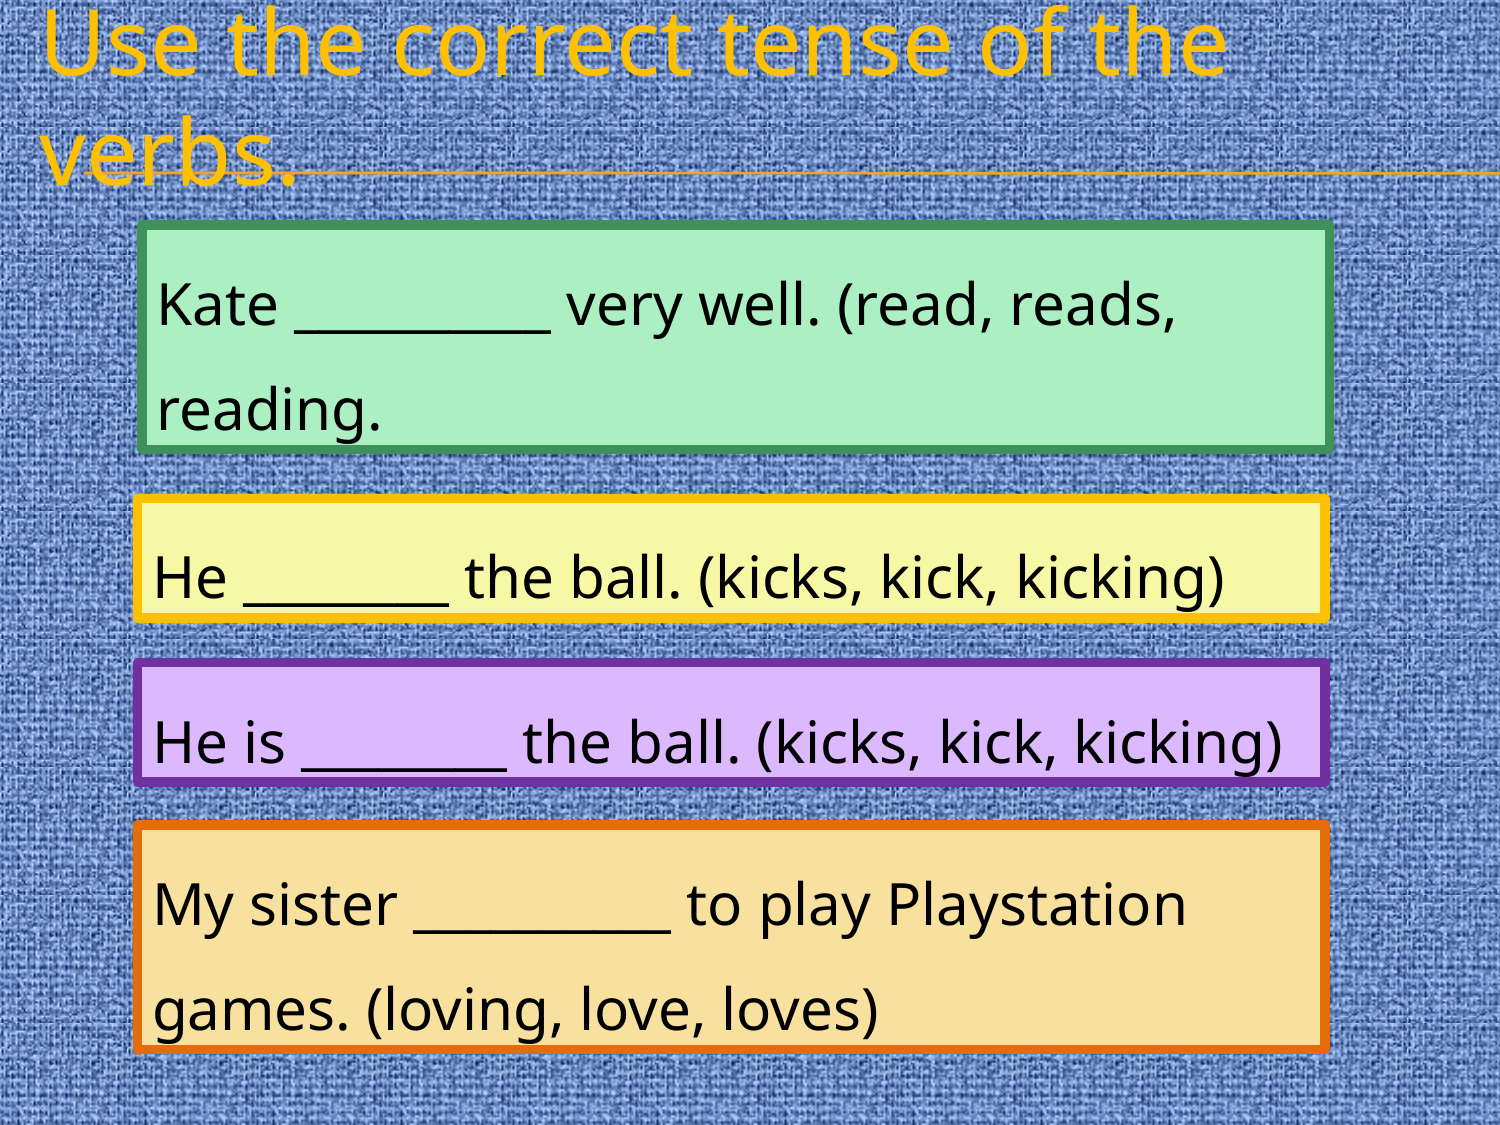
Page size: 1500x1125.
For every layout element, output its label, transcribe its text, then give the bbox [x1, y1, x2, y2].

text_box Kate __________ very well. (read, reads, reading. [141, 224, 1330, 450]
text_box My sister __________ to play Playstation games. (loving, love, loves) [137, 824, 1325, 1050]
text_box He ________ the ball. (kicks, kick, kicking) [137, 498, 1325, 618]
title Use the correct tense of the verbs. [24, 24, 1488, 163]
picture [0, 0, 1500, 1125]
text_box He is ________ the ball. (kicks, kick, kicking) [137, 662, 1325, 783]
